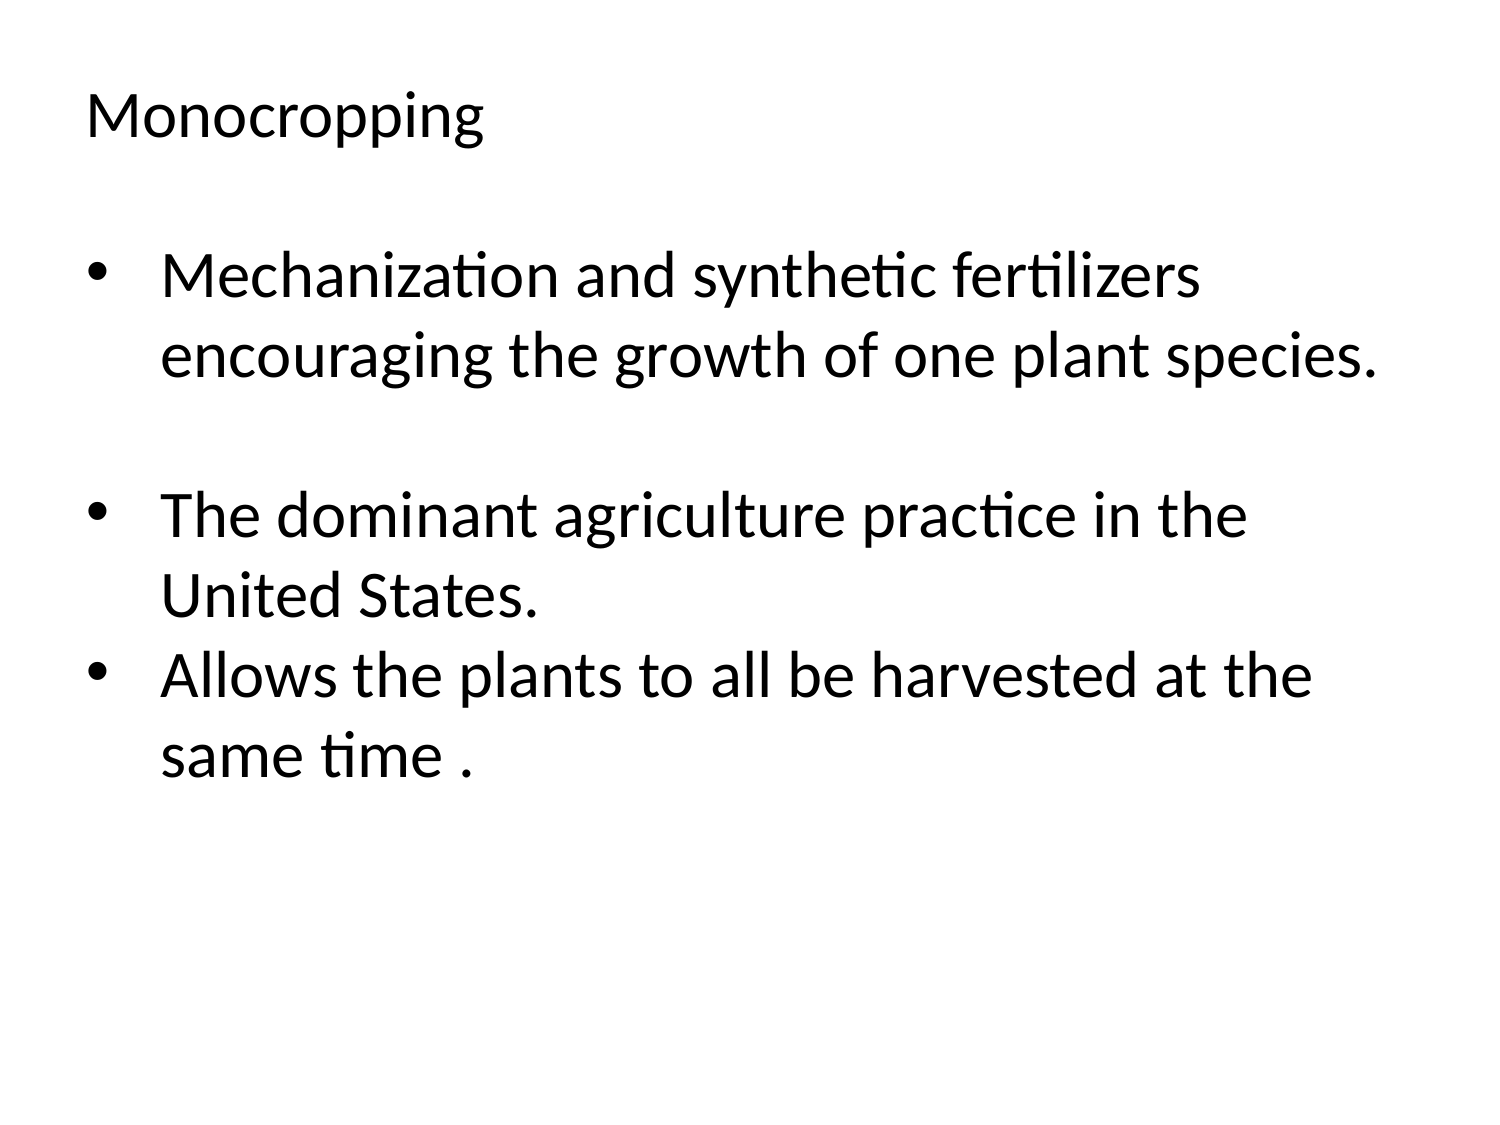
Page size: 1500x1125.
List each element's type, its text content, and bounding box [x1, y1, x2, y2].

text_box Monocropping Mechanization and synthetic fertilizers encouraging the growth of one plant species. The dominant agriculture practice in the United States. Allows the plants to all be harvested at the same time . [71, 63, 1422, 878]
